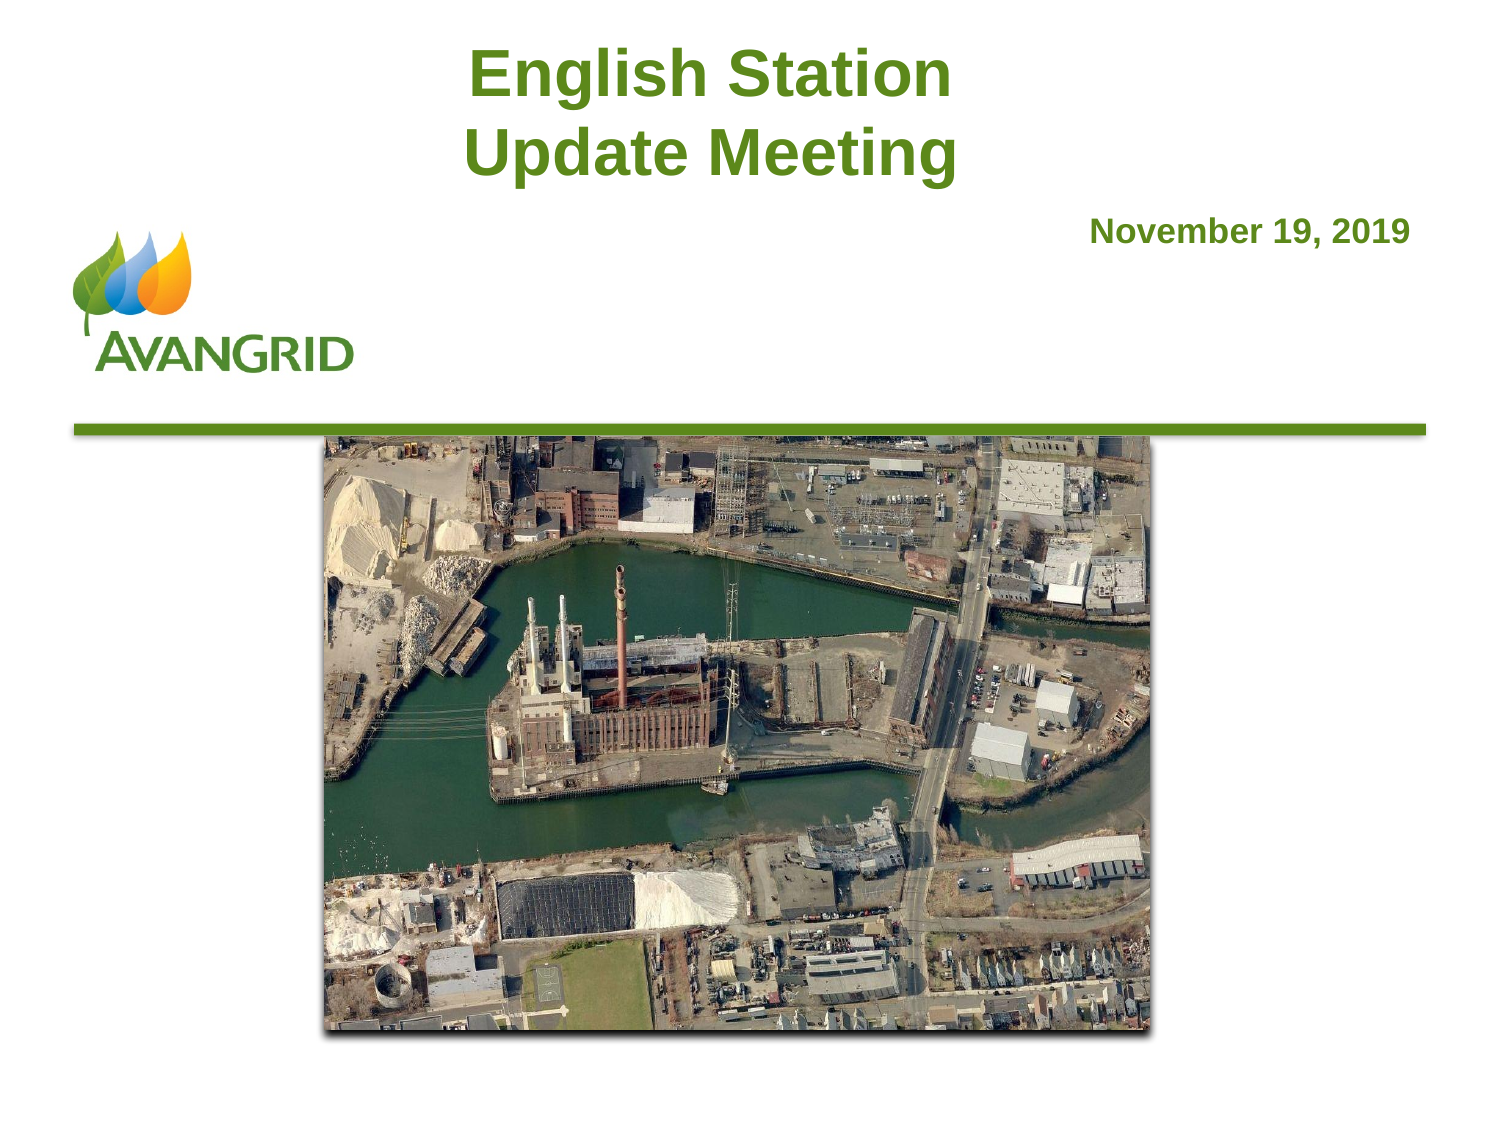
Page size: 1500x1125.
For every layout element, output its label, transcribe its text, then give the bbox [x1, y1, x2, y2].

list November 19, 2019 [1075, 200, 1425, 263]
title English Station Update Meeting [362, 12, 1075, 263]
picture [324, 436, 1151, 1030]
picture [43, 202, 385, 407]
